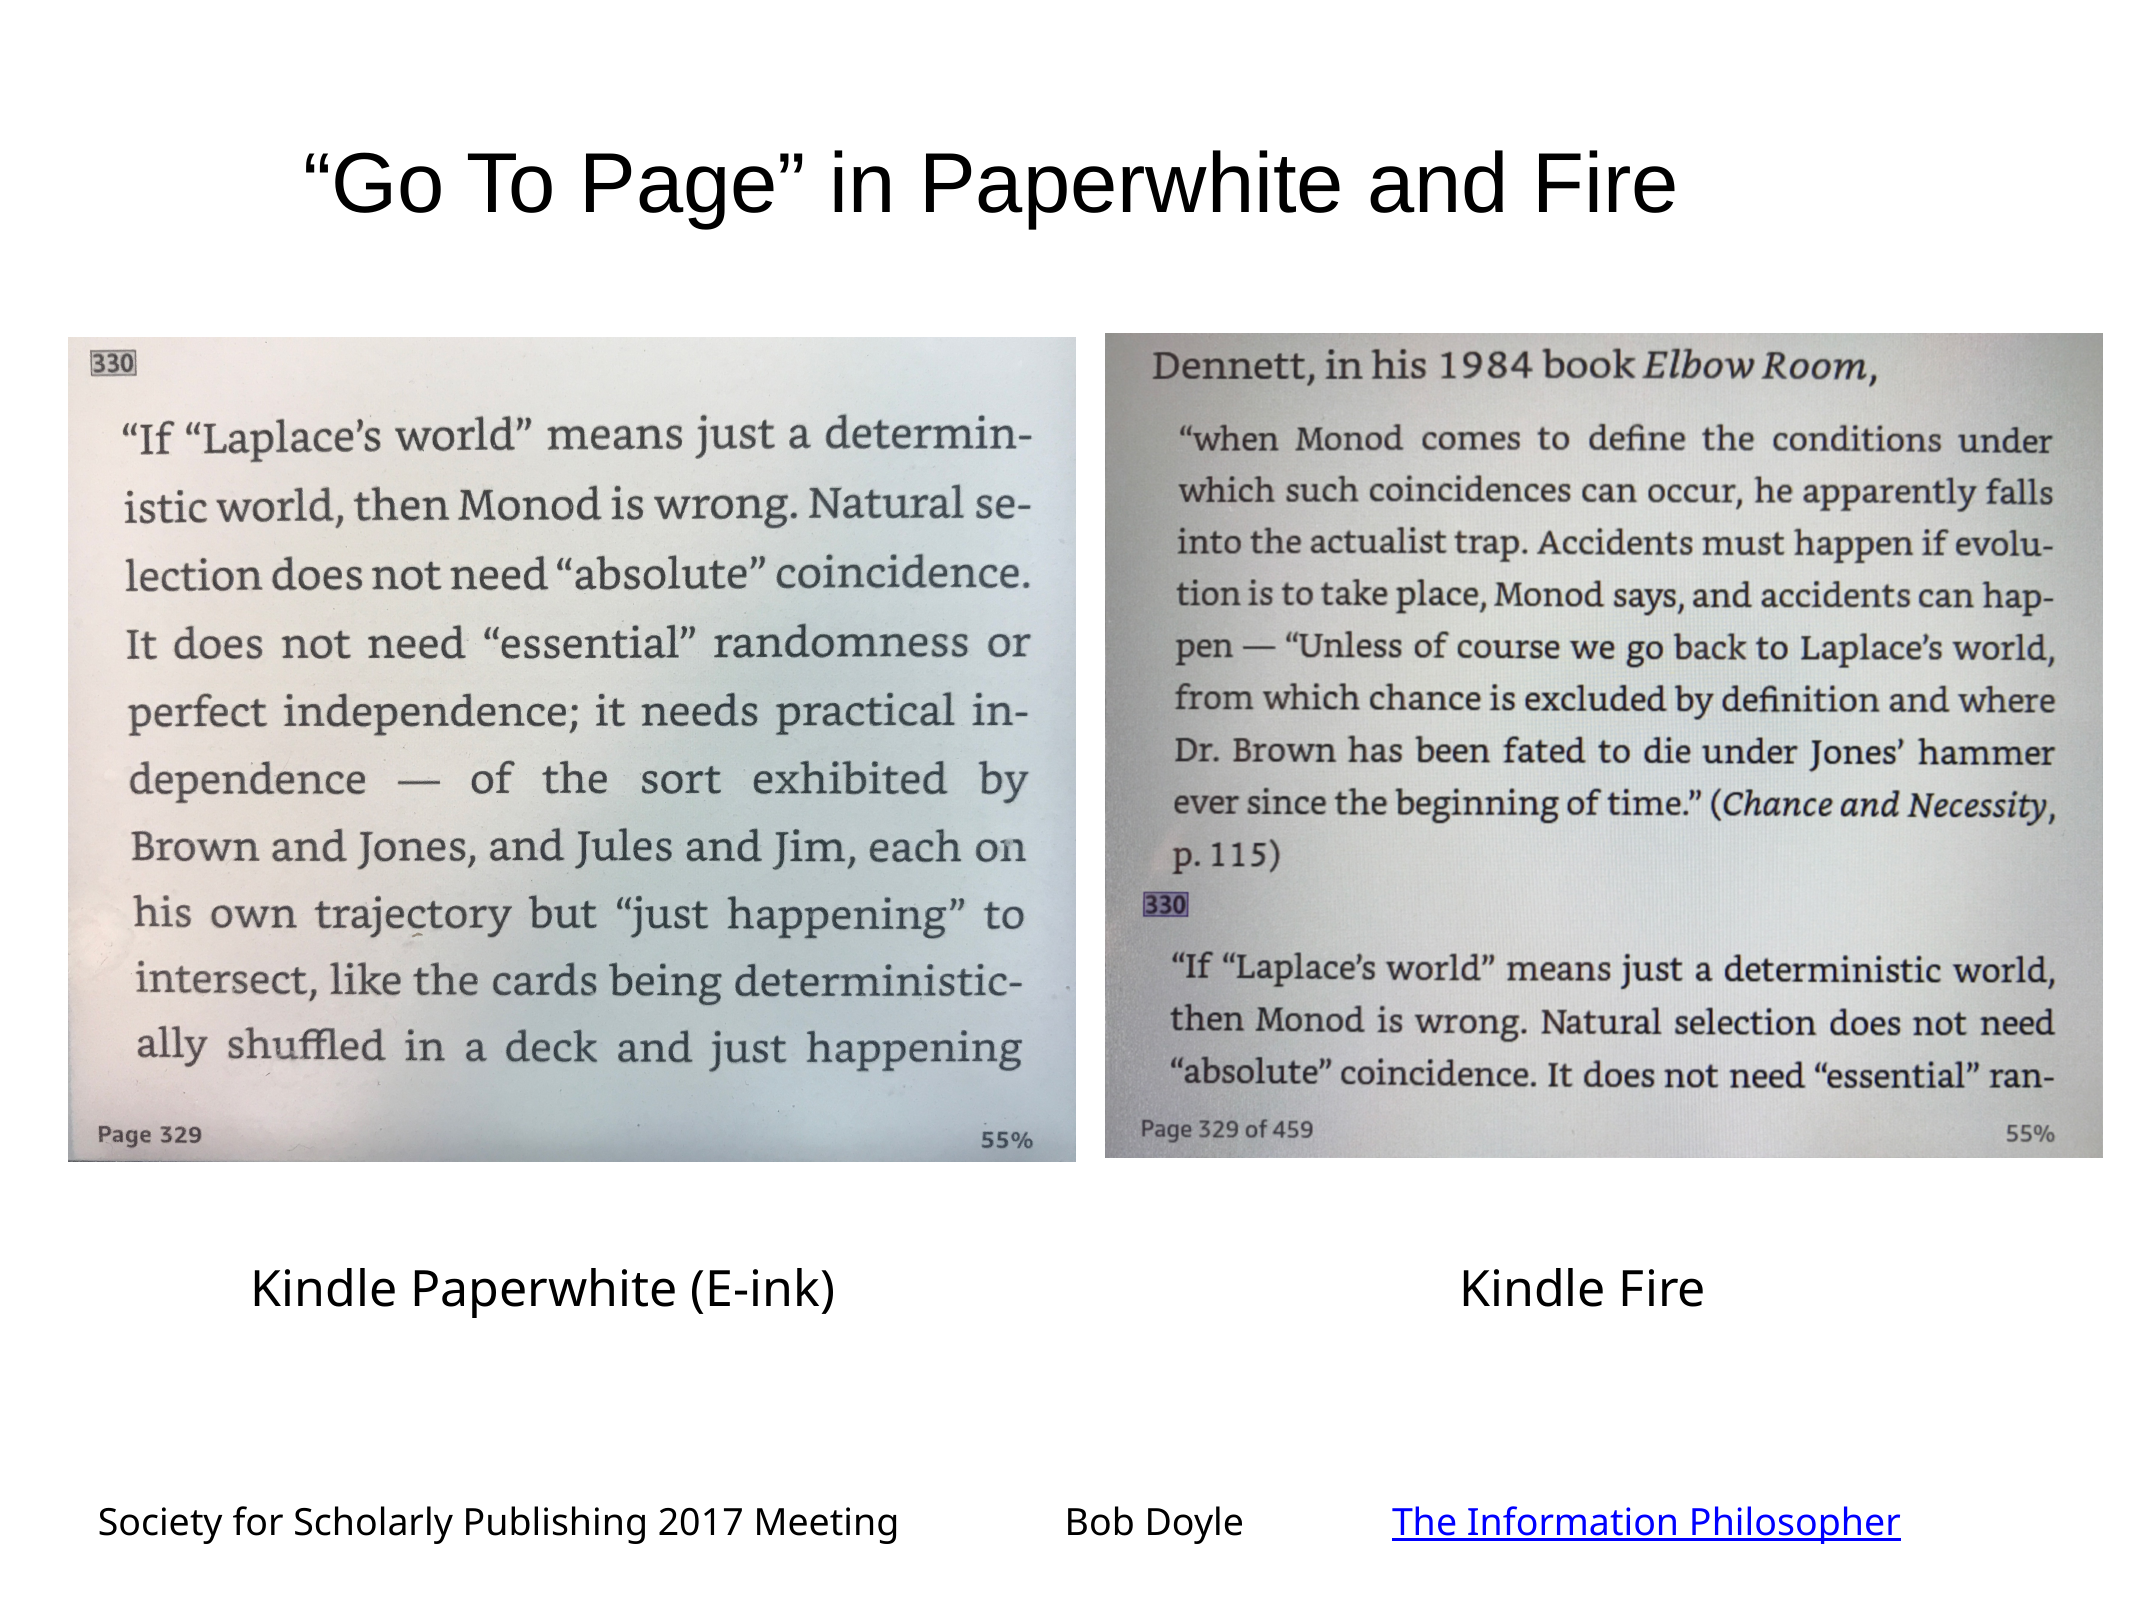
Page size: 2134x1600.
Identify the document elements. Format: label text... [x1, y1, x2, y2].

text_box Kindle Fire [1129, 1248, 2036, 1325]
picture [1104, 333, 2103, 1158]
picture [68, 336, 1076, 1162]
title “Go To Page” in Paperwhite and Fire [28, 120, 1955, 239]
text_box Kindle Paperwhite (E-ink) [90, 1248, 996, 1325]
